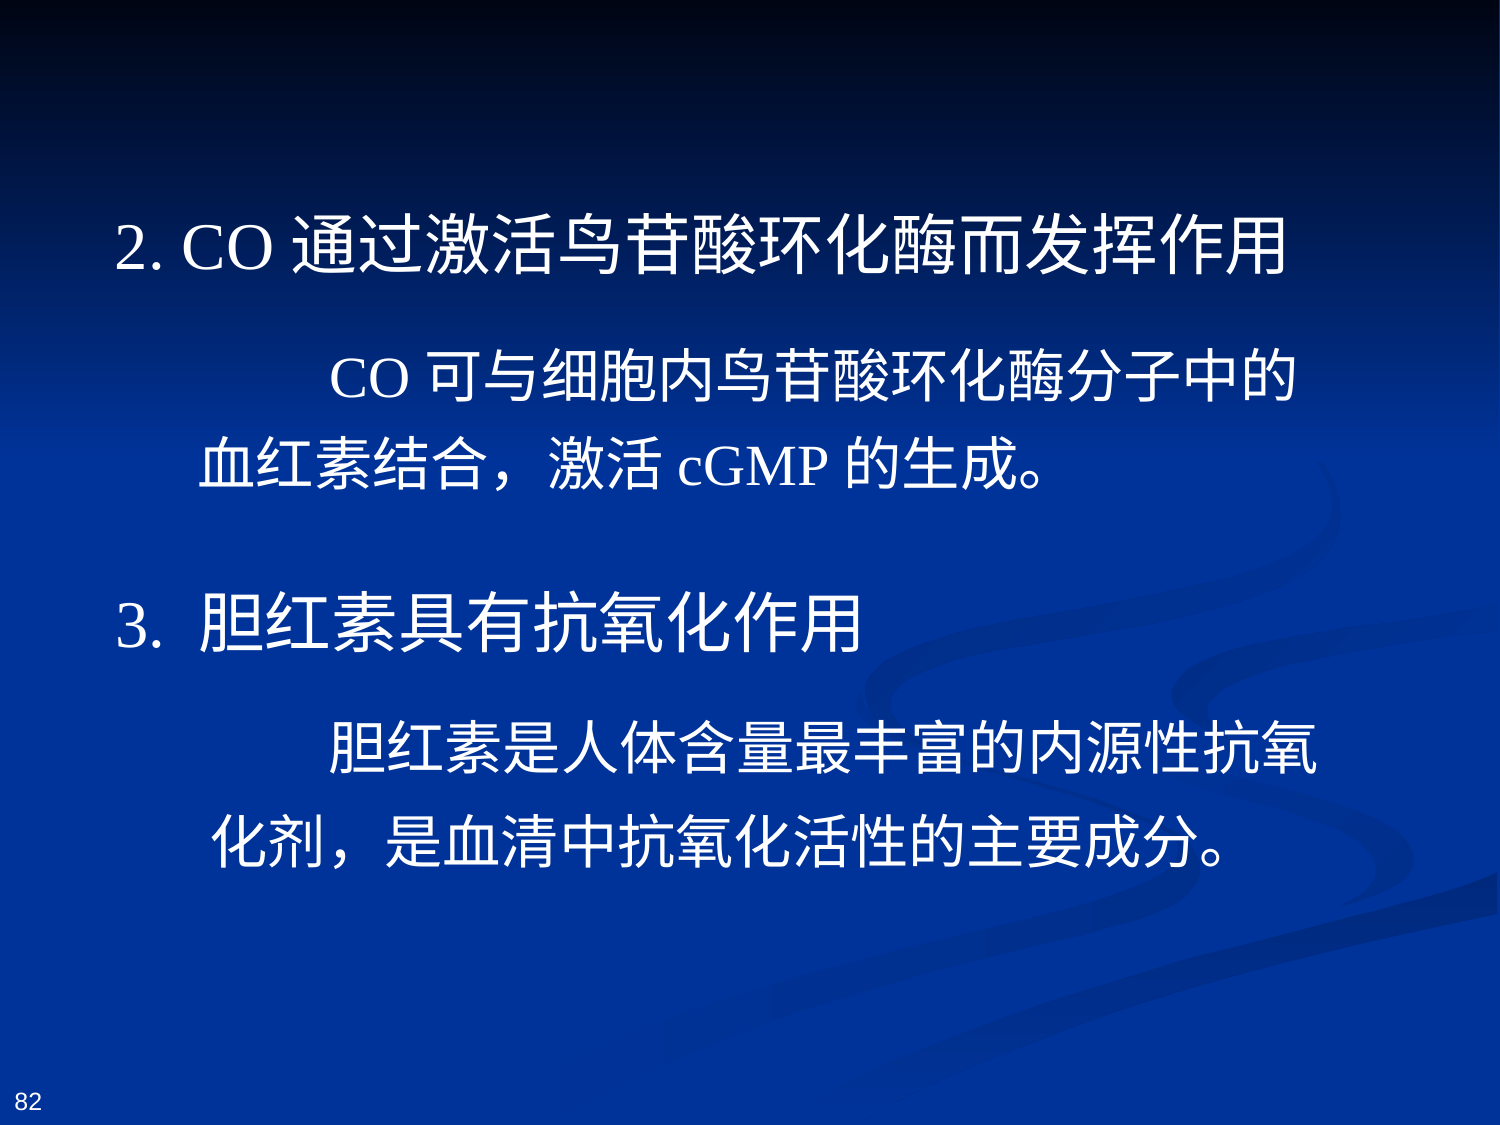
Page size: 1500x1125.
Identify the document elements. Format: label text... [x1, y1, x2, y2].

text_box 3. 胆红素具有抗氧化作用 [100, 573, 1329, 669]
text_box CO可与细胞内鸟苷酸环化酶分子中的血红素结合，激活cGMP的生成。 [183, 314, 1318, 504]
text_box 胆红素是人体含量最丰富的内源性抗氧化剂，是血清中抗氧化活性的主要成分。 [194, 679, 1388, 883]
slide_number 82 [0, 1044, 350, 1123]
text_box 2. CO通过激活鸟苷酸环化酶而发挥作用 [100, 195, 1341, 291]
